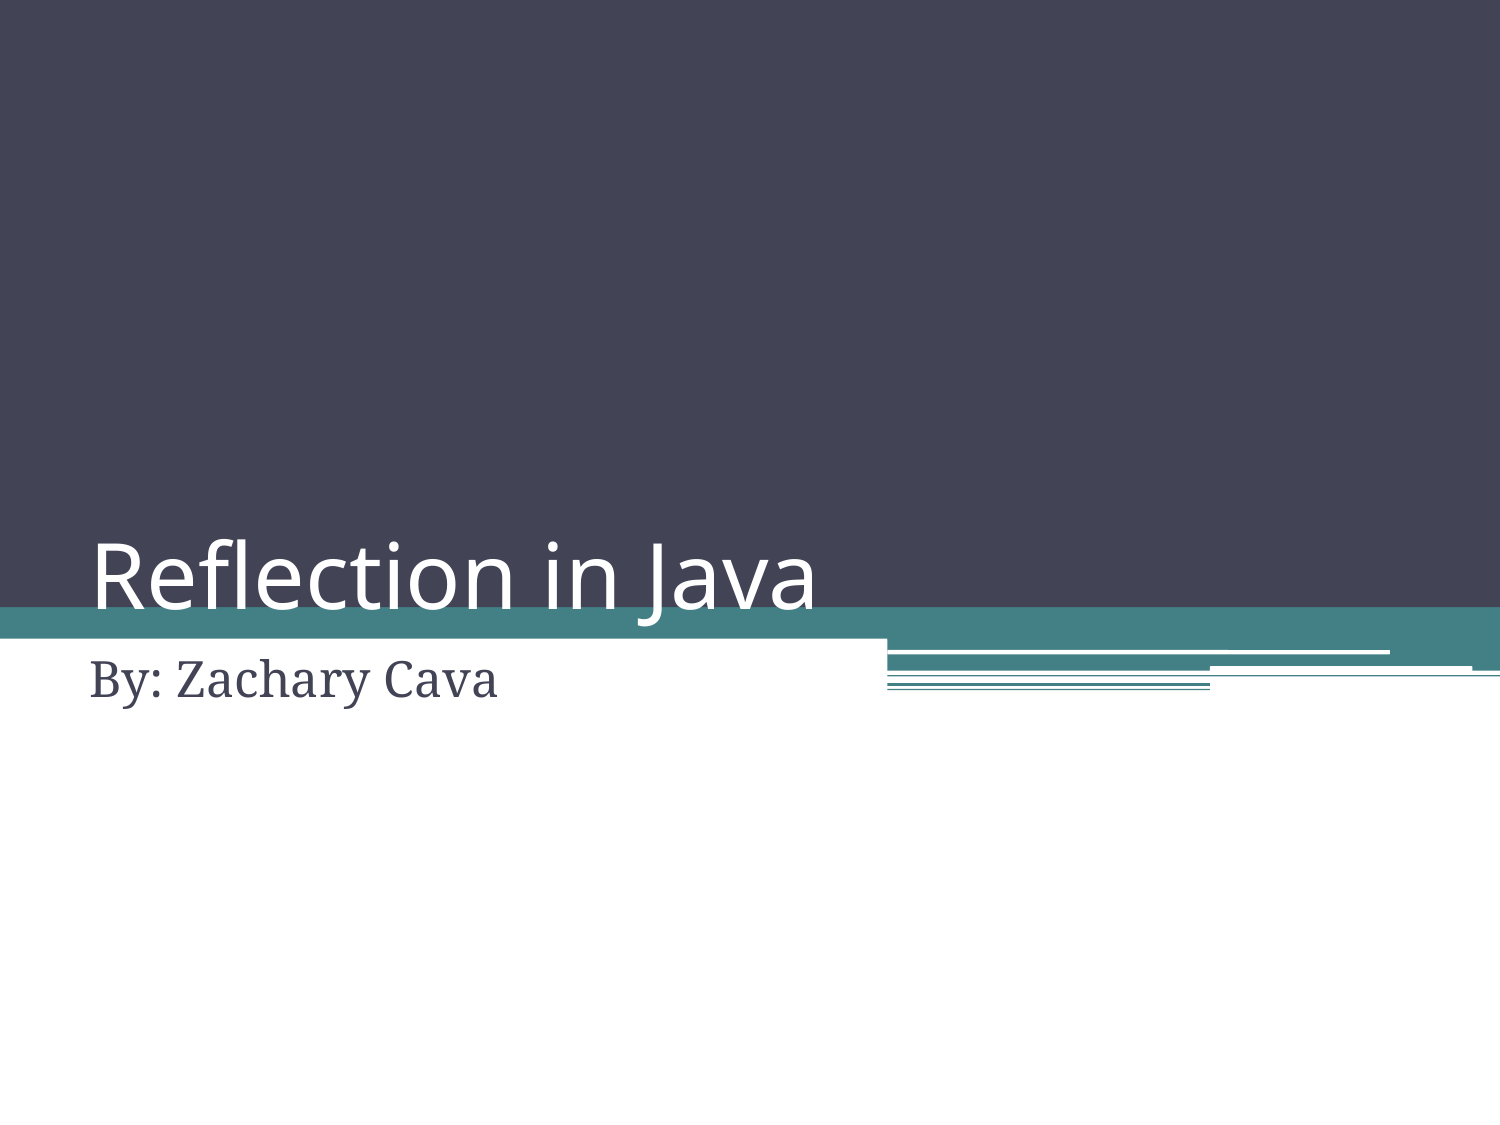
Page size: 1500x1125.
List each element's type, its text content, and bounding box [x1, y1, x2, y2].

text_box By: Zachary Cava [75, 639, 888, 928]
text_box Reflection in Java [74, 393, 1463, 635]
